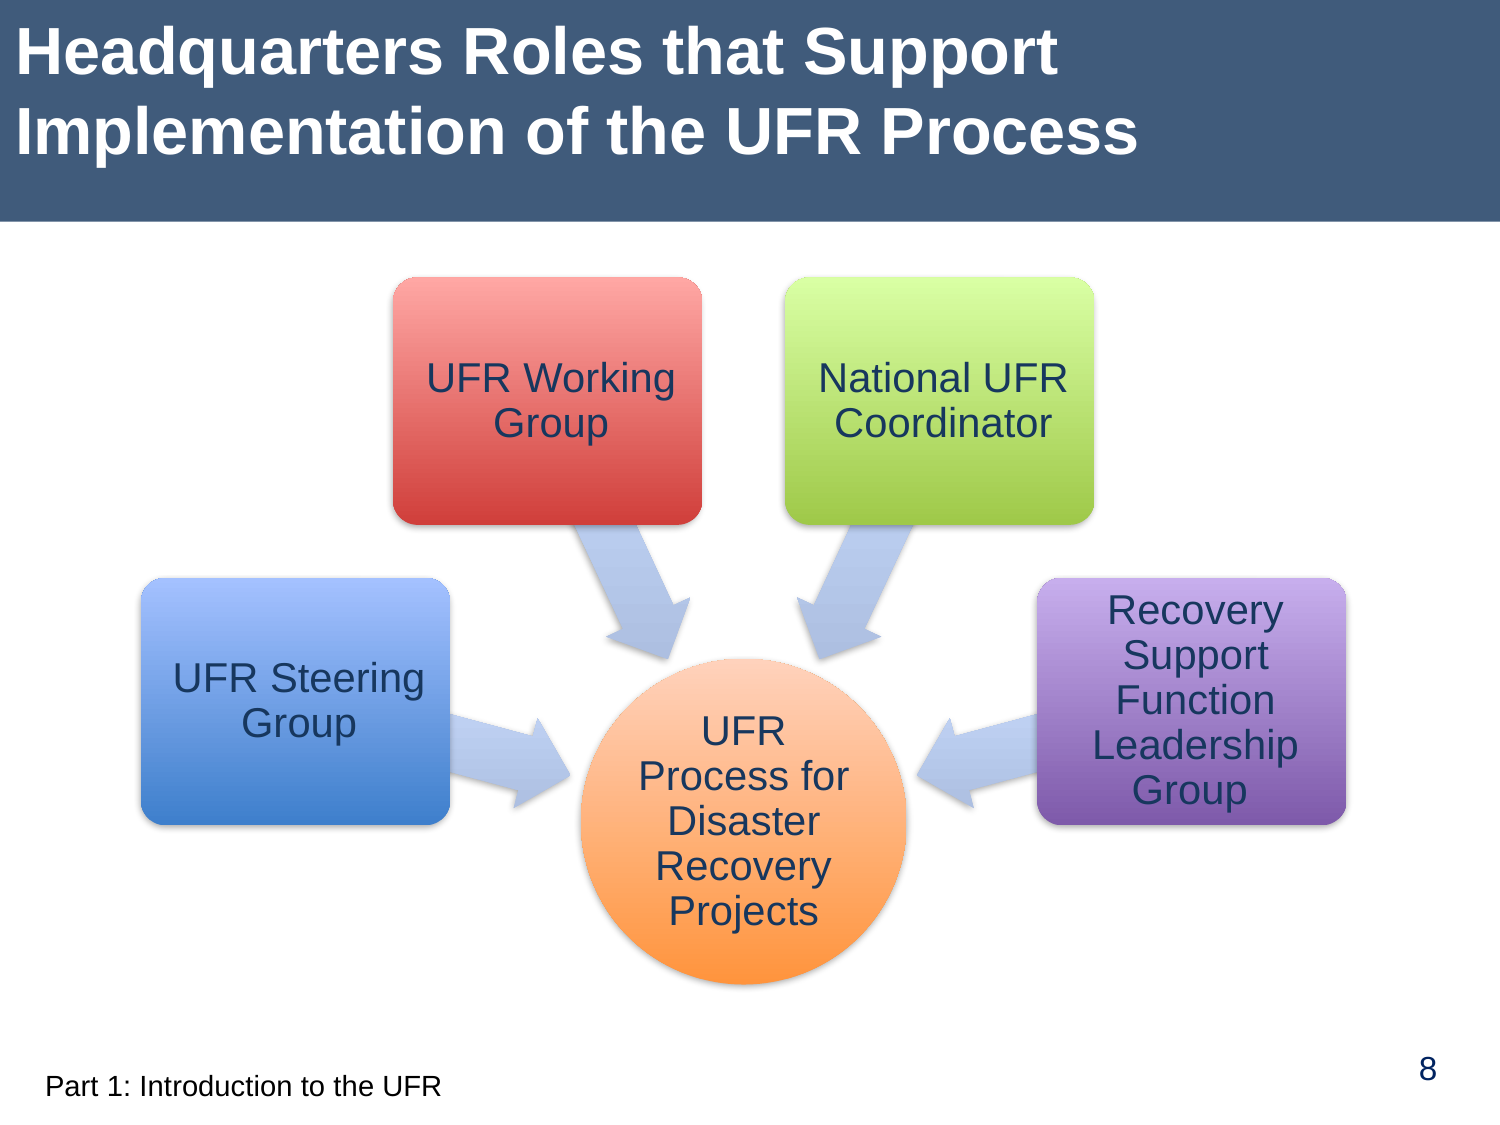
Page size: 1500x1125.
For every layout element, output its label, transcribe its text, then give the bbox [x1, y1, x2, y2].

text_box Part 1: Introduction to the UFR [30, 1060, 1031, 1110]
slide_number 8 [956, 1039, 1438, 1095]
title Headquarters Roles that Support Implementation of the UFR Process [0, 0, 1500, 223]
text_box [140, 251, 1348, 1011]
